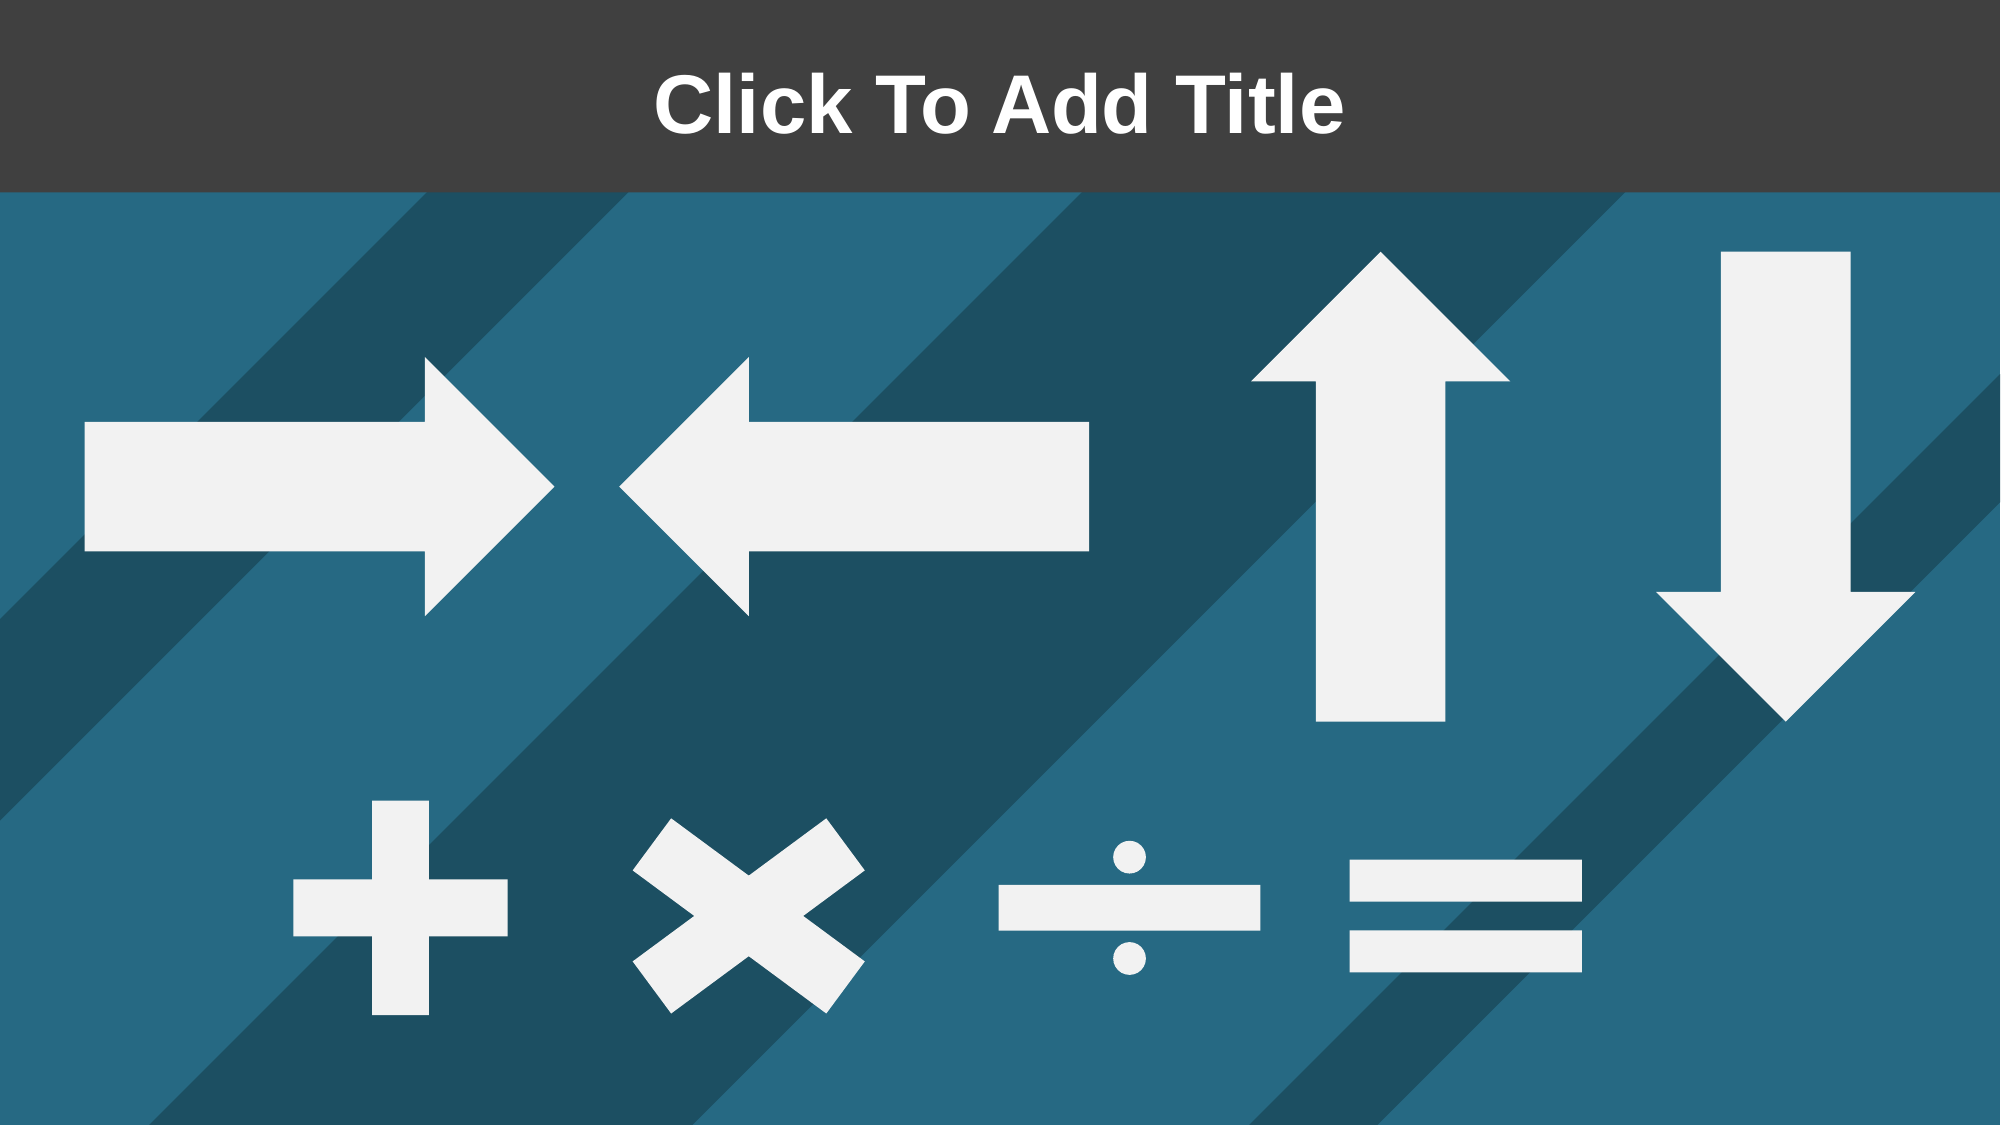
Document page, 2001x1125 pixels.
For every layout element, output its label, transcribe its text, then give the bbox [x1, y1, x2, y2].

text_box [1349, 859, 1582, 902]
text_box [1654, 251, 1917, 723]
text_box [1249, 250, 1512, 723]
text_box [631, 817, 866, 1015]
text_box [1349, 930, 1582, 973]
text_box [1112, 941, 1147, 976]
text_box [618, 355, 1090, 618]
text_box [84, 355, 556, 618]
text_box Click To Add Title [392, 42, 1608, 158]
text_box [1112, 840, 1147, 875]
text_box [998, 884, 1261, 931]
text_box [293, 800, 508, 1016]
